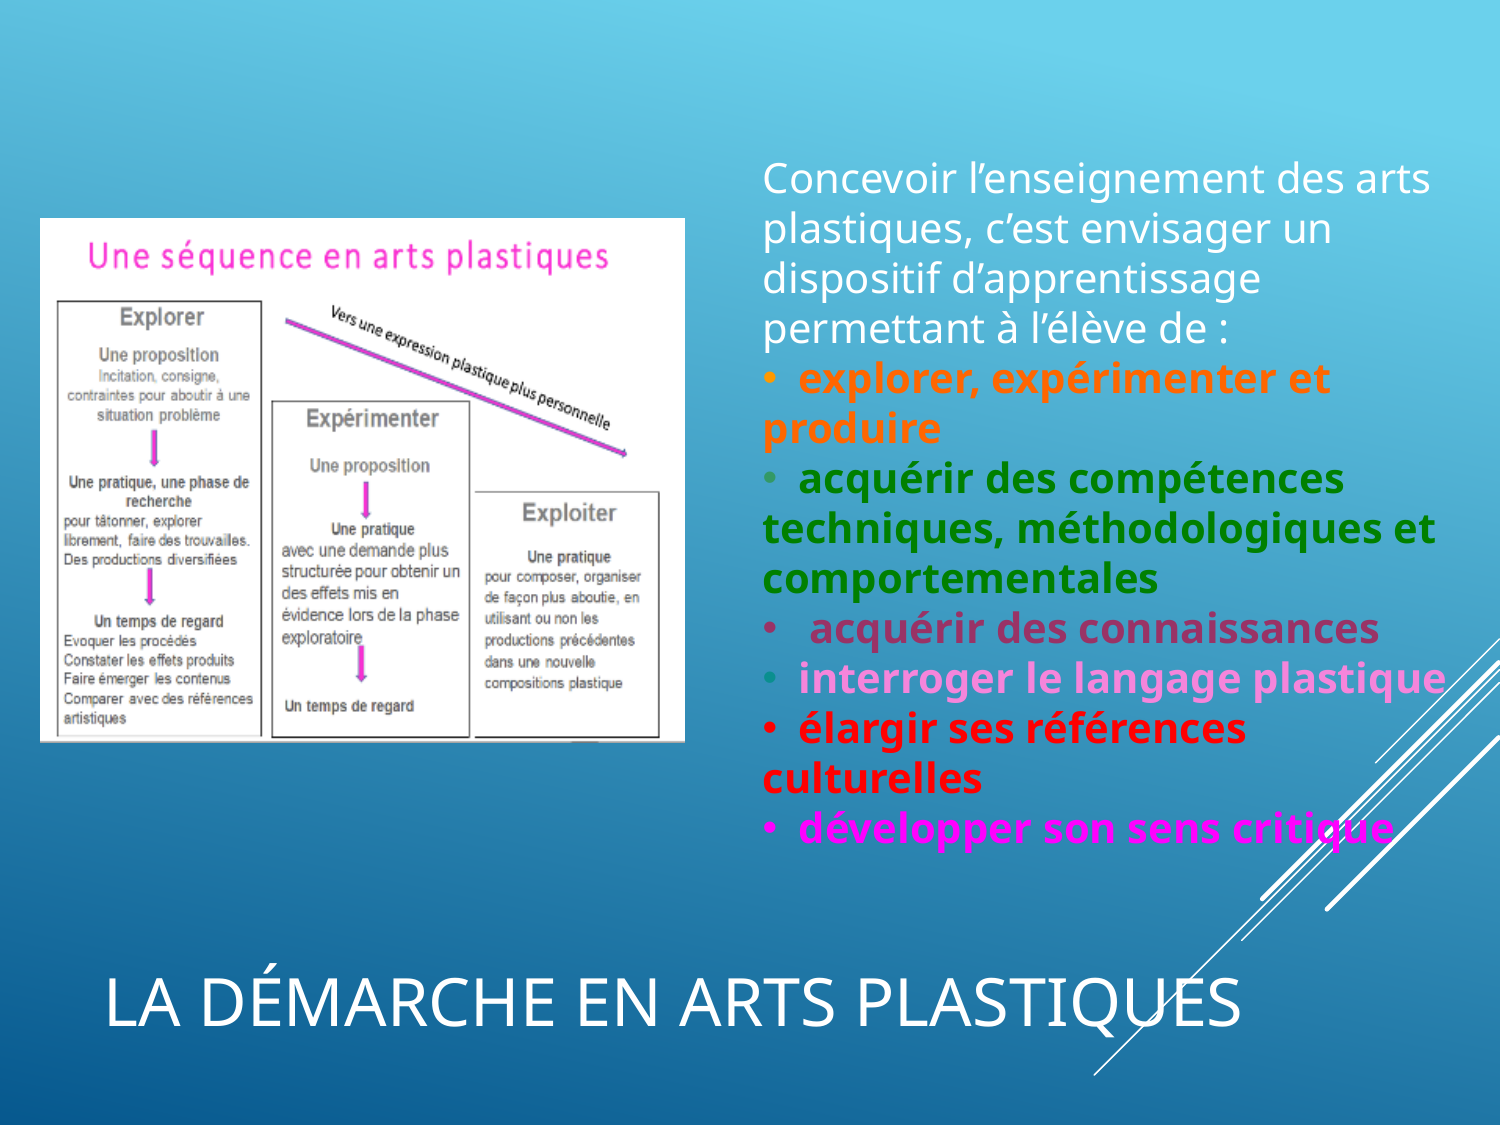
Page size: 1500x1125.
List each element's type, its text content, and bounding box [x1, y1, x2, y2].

text_box Concevoir l’enseignement des arts plastiques, c’est envisager un dispositif d’apprentissage permettant à l’élève de : explorer, expérimenter et produire acquérir des compétences techniques, méthodologiques et comportementales acquérir des connaissances interroger le langage plastique élargir ses références culturelles développer son sens critique [747, 144, 1498, 860]
picture [39, 218, 686, 743]
title La démarche en arts plastiques [88, 875, 1282, 1125]
